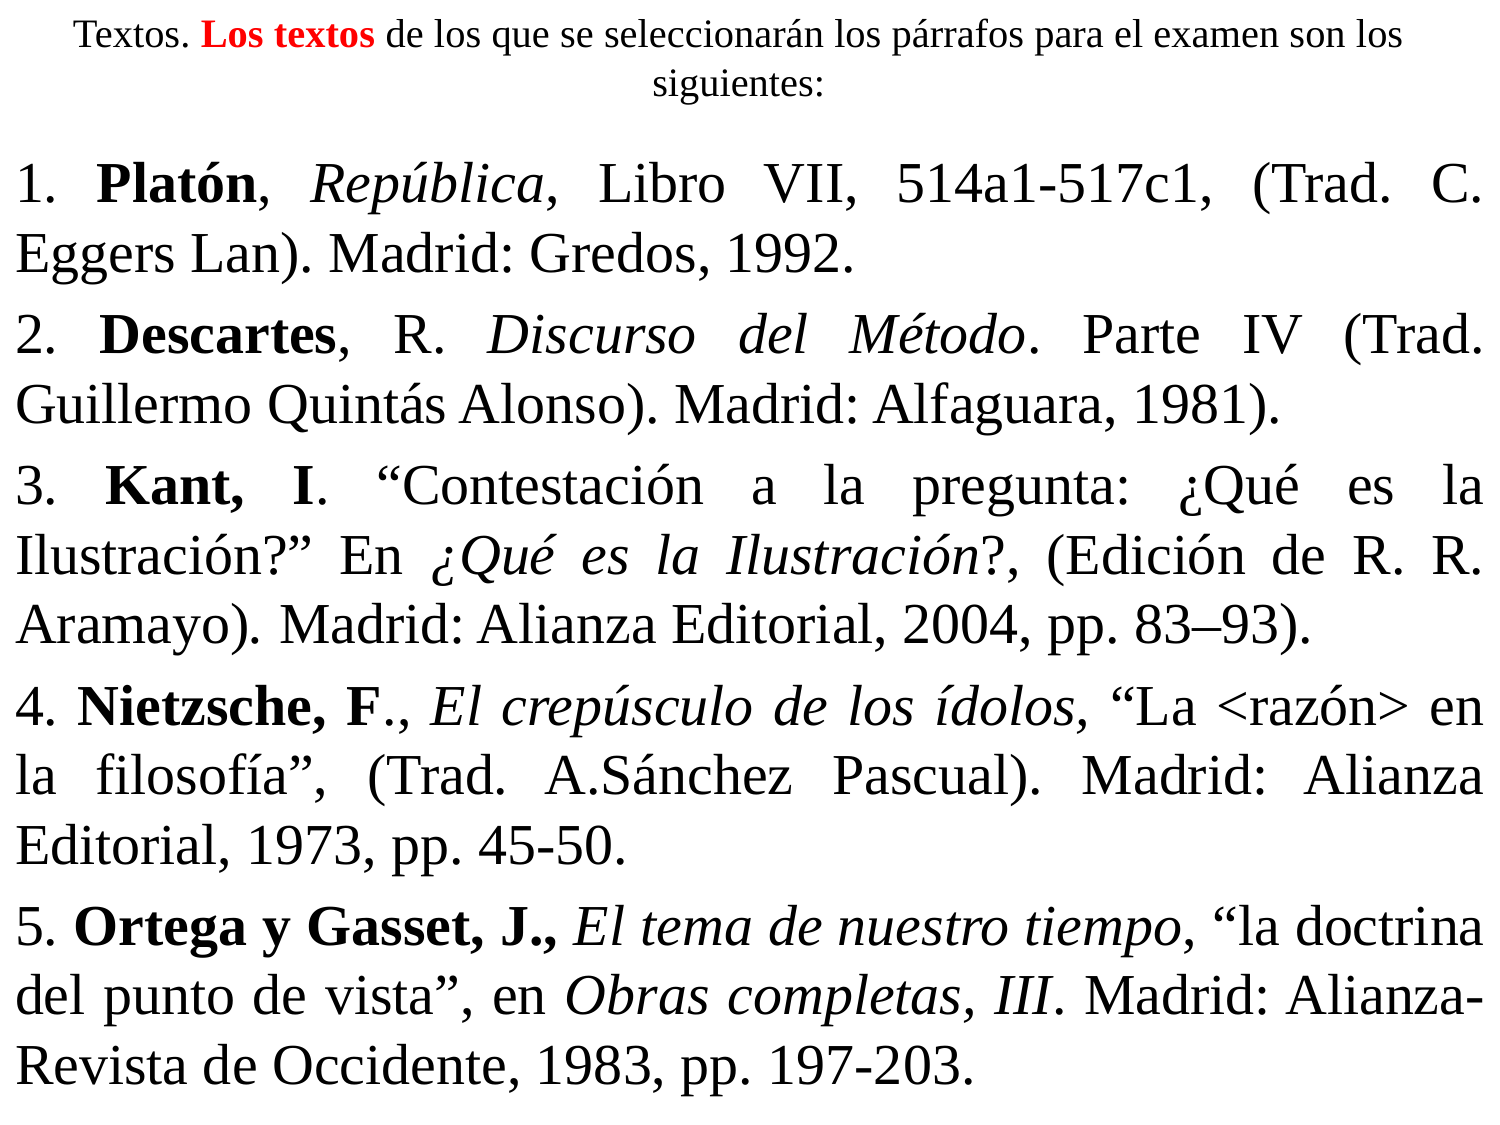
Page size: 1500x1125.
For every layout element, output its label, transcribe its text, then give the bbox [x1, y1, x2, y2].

list 1. Platón, República, Libro VII, 514a1-517c1, (Trad. C. Eggers Lan). Madrid: Gredos, 1992. 2. Descartes, R. Discurso del Método. Parte IV (Trad. Guillermo Quintás Alonso). Madrid: Alfaguara, 1981). 3. Kant, I. “Contestación a la pregunta: ¿Qué es la Ilustración?” En ¿Qué es la Ilustración?, (Edición de R. R. Aramayo). Madrid: Alianza Editorial, 2004, pp. 83–93). 4. Nietzsche, F., El crepúsculo de los ídolos, “La <razón> en la filosofía”, (Trad. A.Sánchez Pascual). Madrid: Alianza Editorial, 1973, pp. 45-50. 5. Ortega y Gasset, J., El tema de nuestro tiempo, “la doctrina del punto de vista”, en Obras completas, III. Madrid: Alianza-Revista de Occidente, 1983, pp. 197-203. [0, 137, 1500, 1112]
title Textos. Los textos de los que se seleccionarán los párrafos para el examen son los siguientes: [53, 0, 1425, 137]
